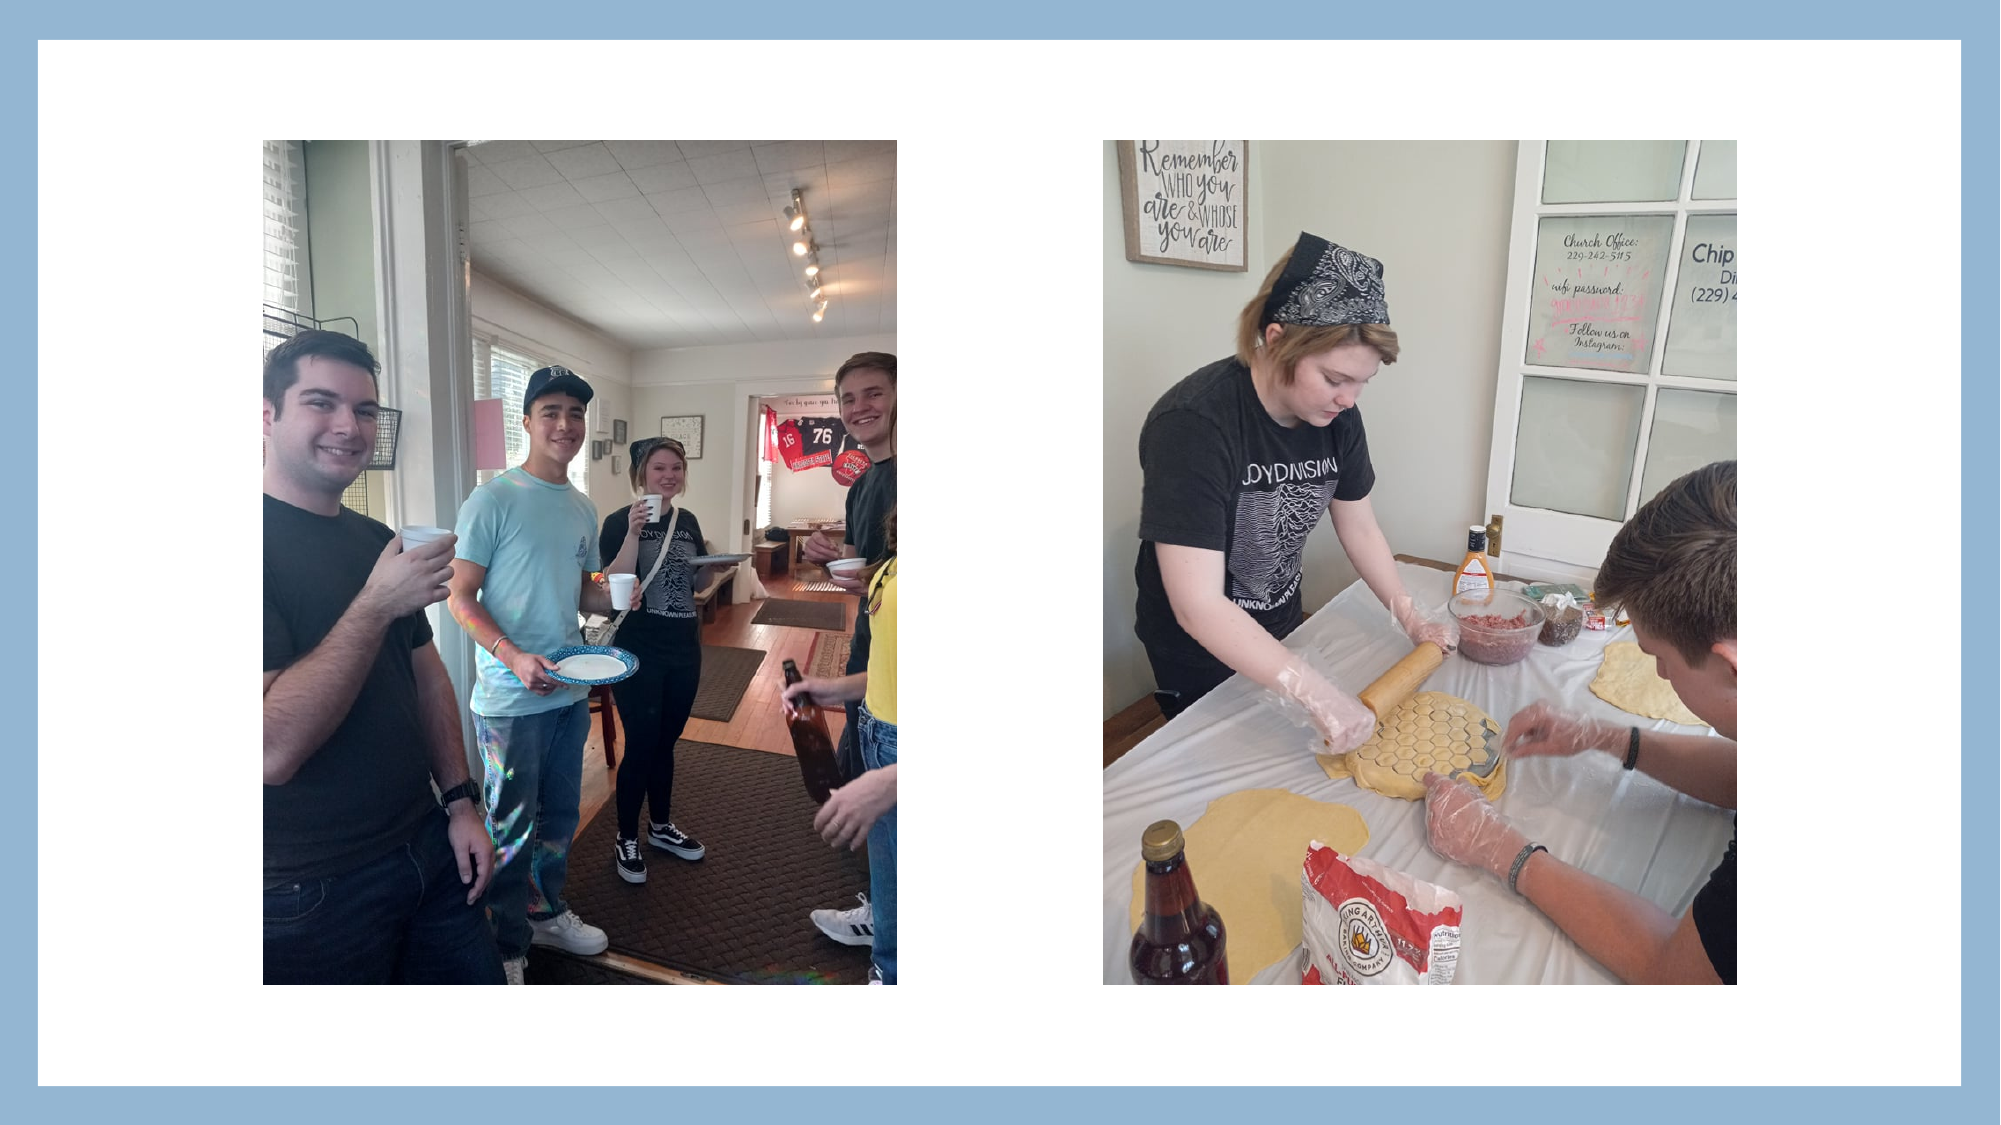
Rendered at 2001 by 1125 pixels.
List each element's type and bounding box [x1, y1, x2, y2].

picture [1102, 139, 1737, 985]
picture [263, 139, 898, 985]
